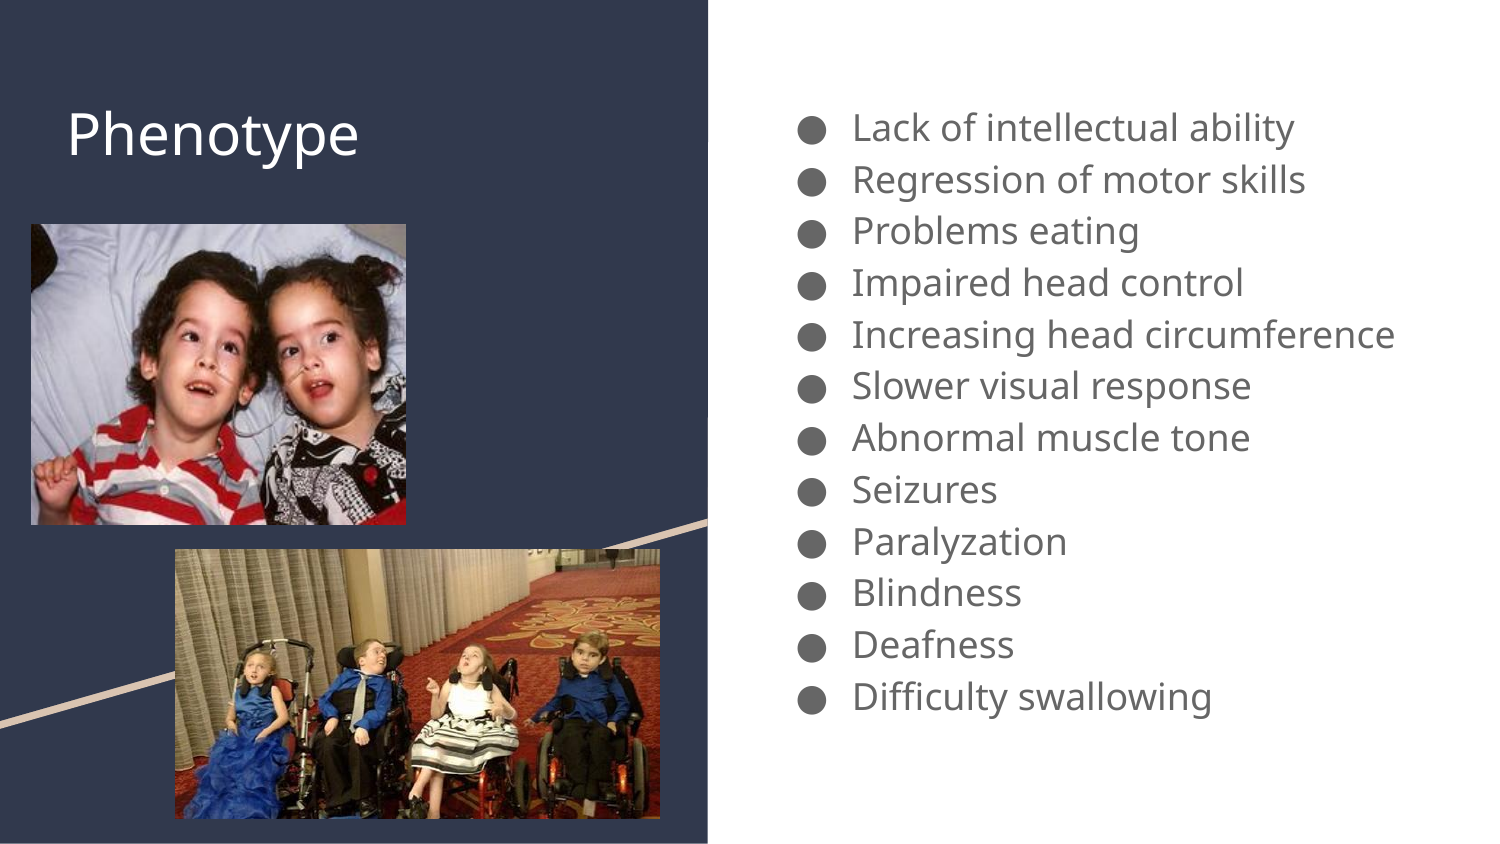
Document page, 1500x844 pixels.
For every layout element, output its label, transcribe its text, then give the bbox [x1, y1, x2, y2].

picture [174, 549, 660, 819]
title Phenotype [51, 82, 660, 494]
picture [31, 224, 406, 526]
list Lack of intellectual ability Regression of motor skills Problems eating Impaired head control Increasing head circumference Slower visual response Abnormal muscle tone Seizures Paralyzation Blindness Deafness Difficulty swallowing [761, 82, 1446, 755]
